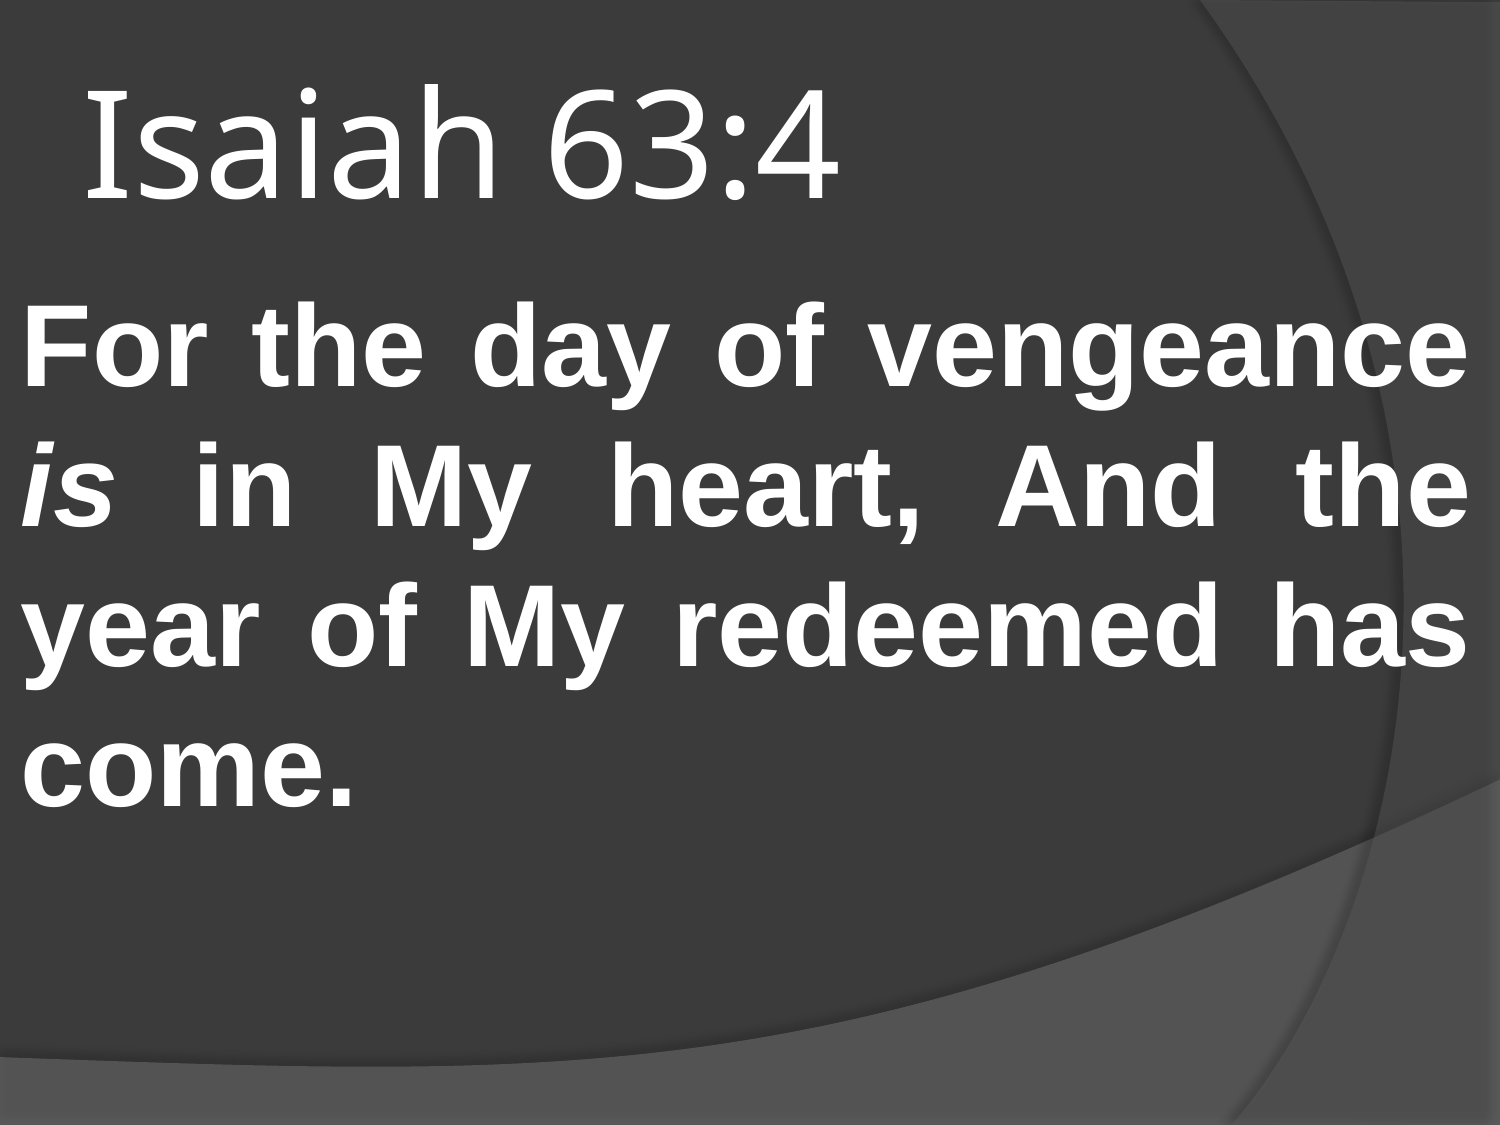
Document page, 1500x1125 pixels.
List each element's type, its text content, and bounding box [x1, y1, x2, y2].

title Isaiah 63:4 [75, 45, 1300, 233]
list For the day of vengeance is in My heart, And the year of My redeemed has come. [0, 262, 1488, 1125]
